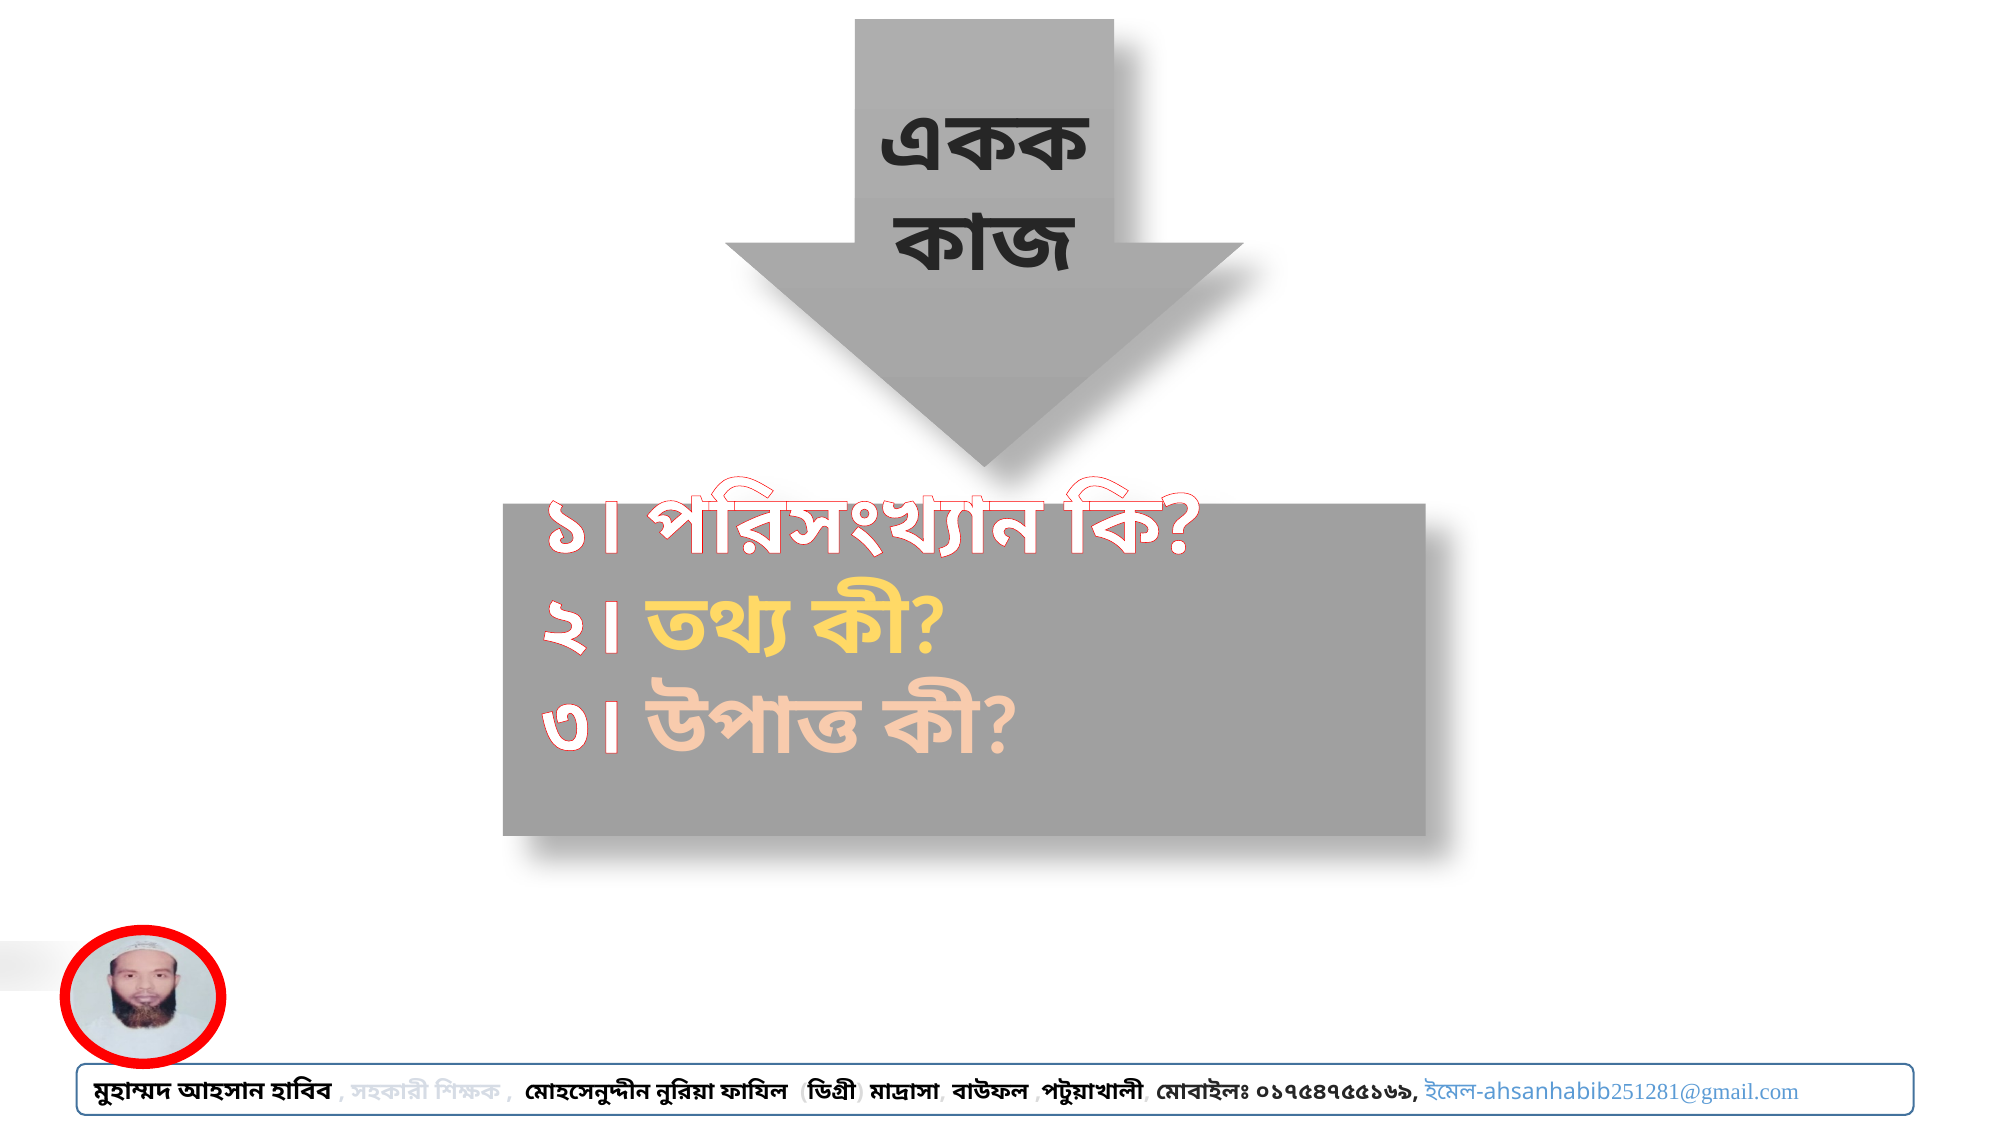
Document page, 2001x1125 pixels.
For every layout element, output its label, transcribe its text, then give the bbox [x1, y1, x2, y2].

picture [64, 929, 222, 1064]
text_box মুহাম্মদ আহসান হাবিব , সহকারী শিক্ষক , মোহসেনুদ্দীন নুরিয়া ফাযিল (ডিগ্রী) মাদ্রাসা, বাউফল ,পটুয়াখালী, মোবাইলঃ ০১৭৫৪৭৫৫১৬৯, ইমেল-ahsanhabib251281@gmail.com [75, 1062, 1915, 1116]
text_box ১। পরিসংখ্যান কি? ২। তথ্য কী? ৩। উপাত্ত কী? [502, 503, 1426, 836]
text_box একক কাজ [725, 19, 1244, 467]
